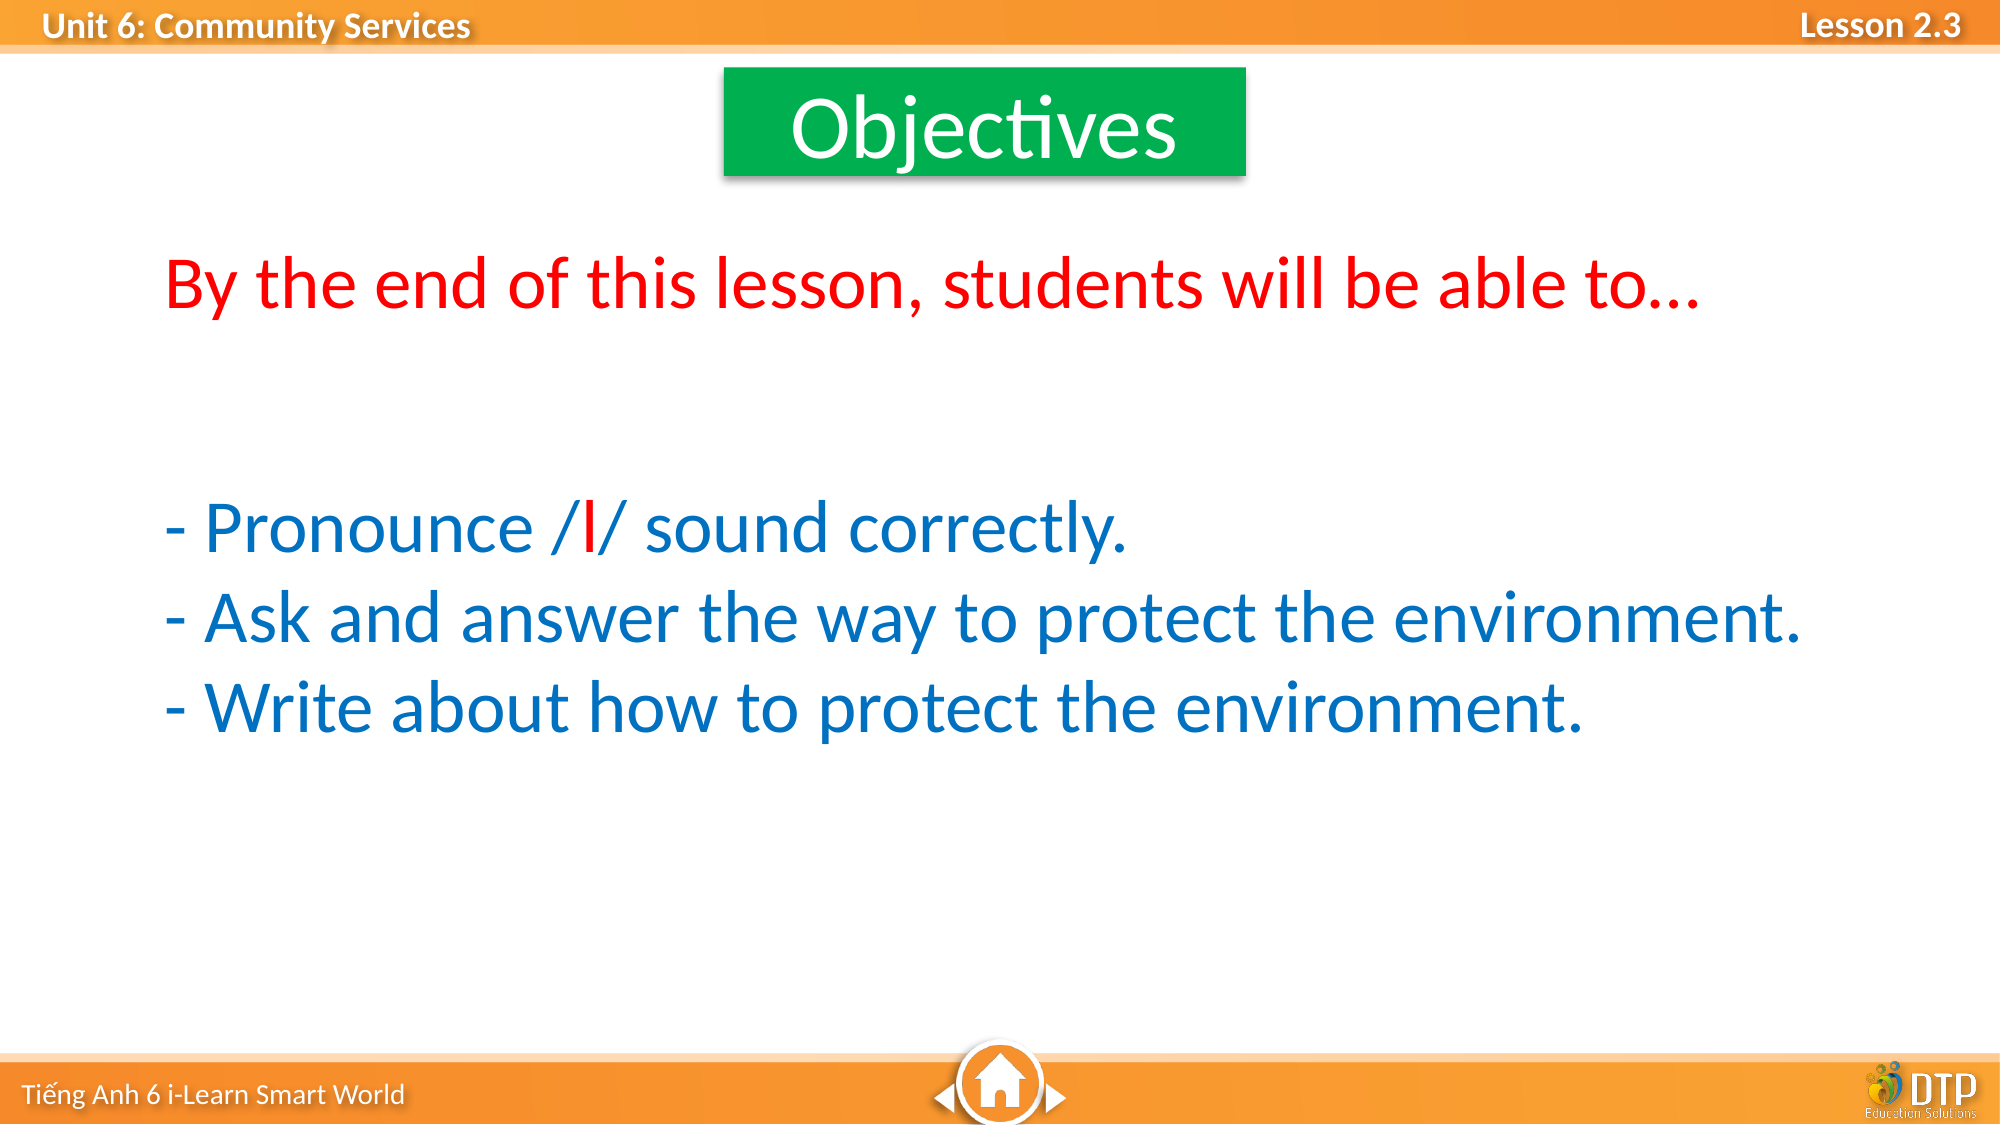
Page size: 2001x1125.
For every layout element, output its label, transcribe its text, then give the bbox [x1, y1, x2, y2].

picture [0, 0, 2000, 1125]
text_box Objectives [722, 65, 1248, 178]
text_box By the end of this lesson, students will be able to… - Pronounce /l/ sound correctly. - Ask and answer the way to protect the environment. - Write about how to protect the environment. [150, 226, 1927, 755]
